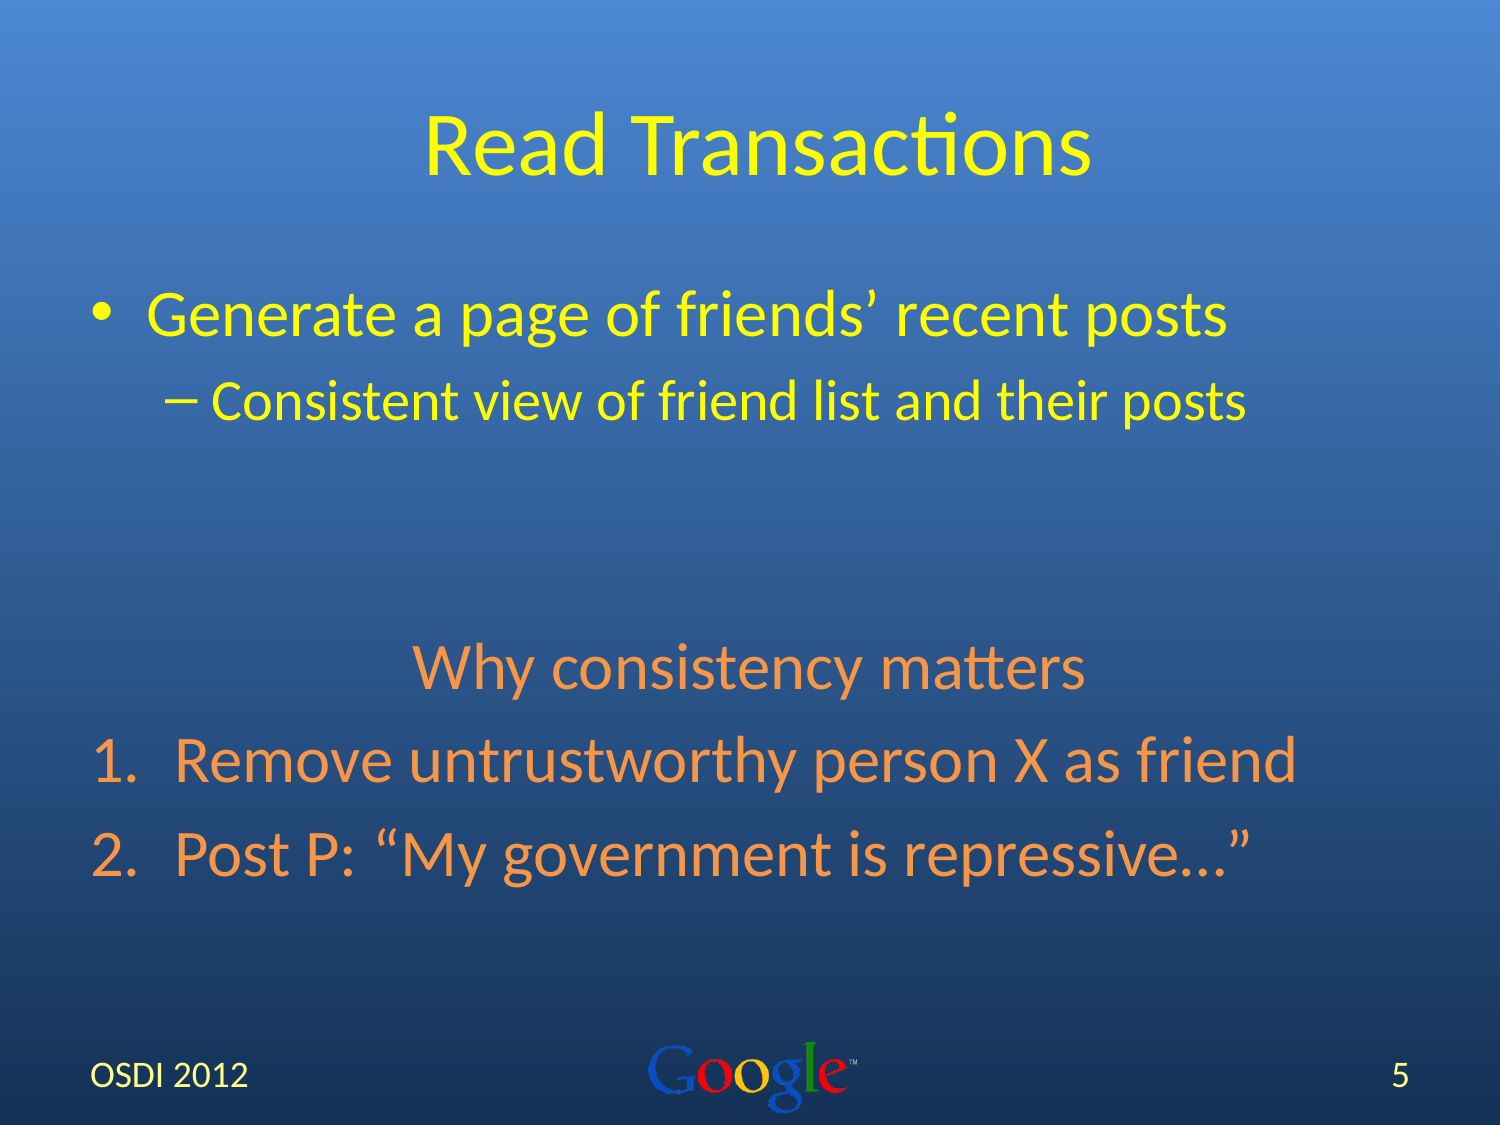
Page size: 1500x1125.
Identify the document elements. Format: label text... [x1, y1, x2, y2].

title Read Transactions [56, 45, 1463, 233]
list Generate a page of friends’ recent posts Consistent view of friend list and their posts [75, 262, 1425, 559]
picture [648, 1042, 857, 1113]
text_box Why consistency matters Remove untrustworthy person X as friend Post P: “My government is repressive…” [74, 615, 1425, 960]
slide_number OSDI 2012 [75, 1042, 425, 1103]
slide_number 5 [1074, 1042, 1425, 1103]
